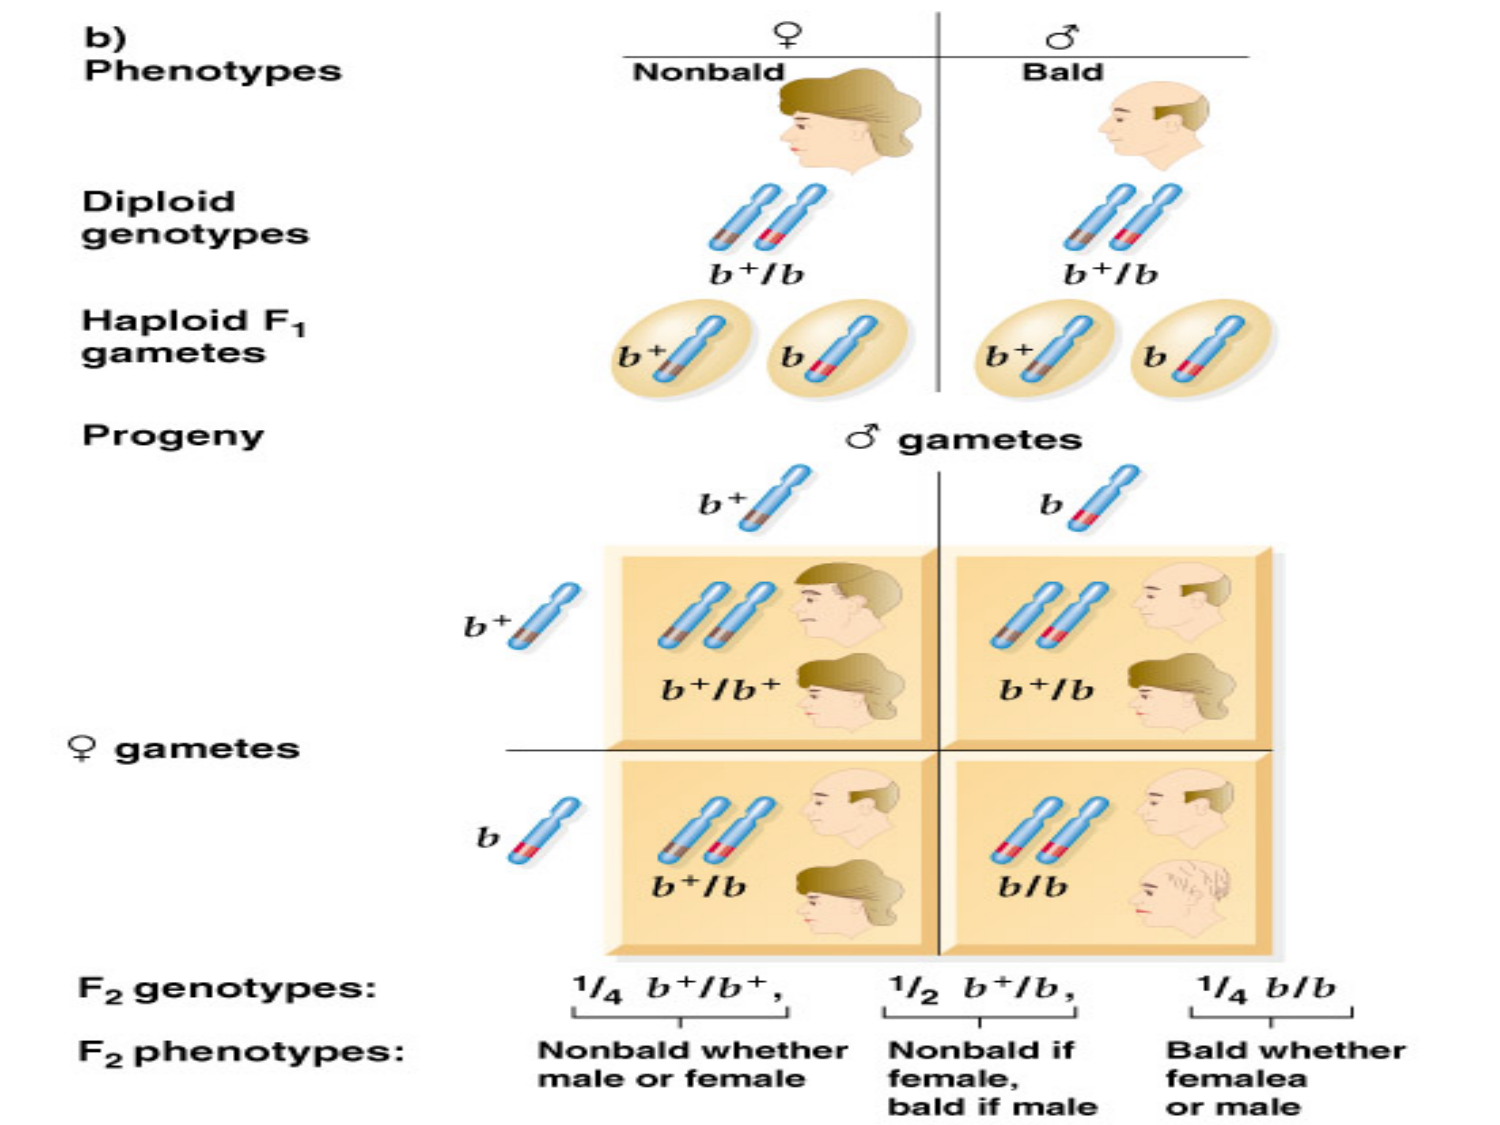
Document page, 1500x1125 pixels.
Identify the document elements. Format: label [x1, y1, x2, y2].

list [49, 9, 1426, 1125]
